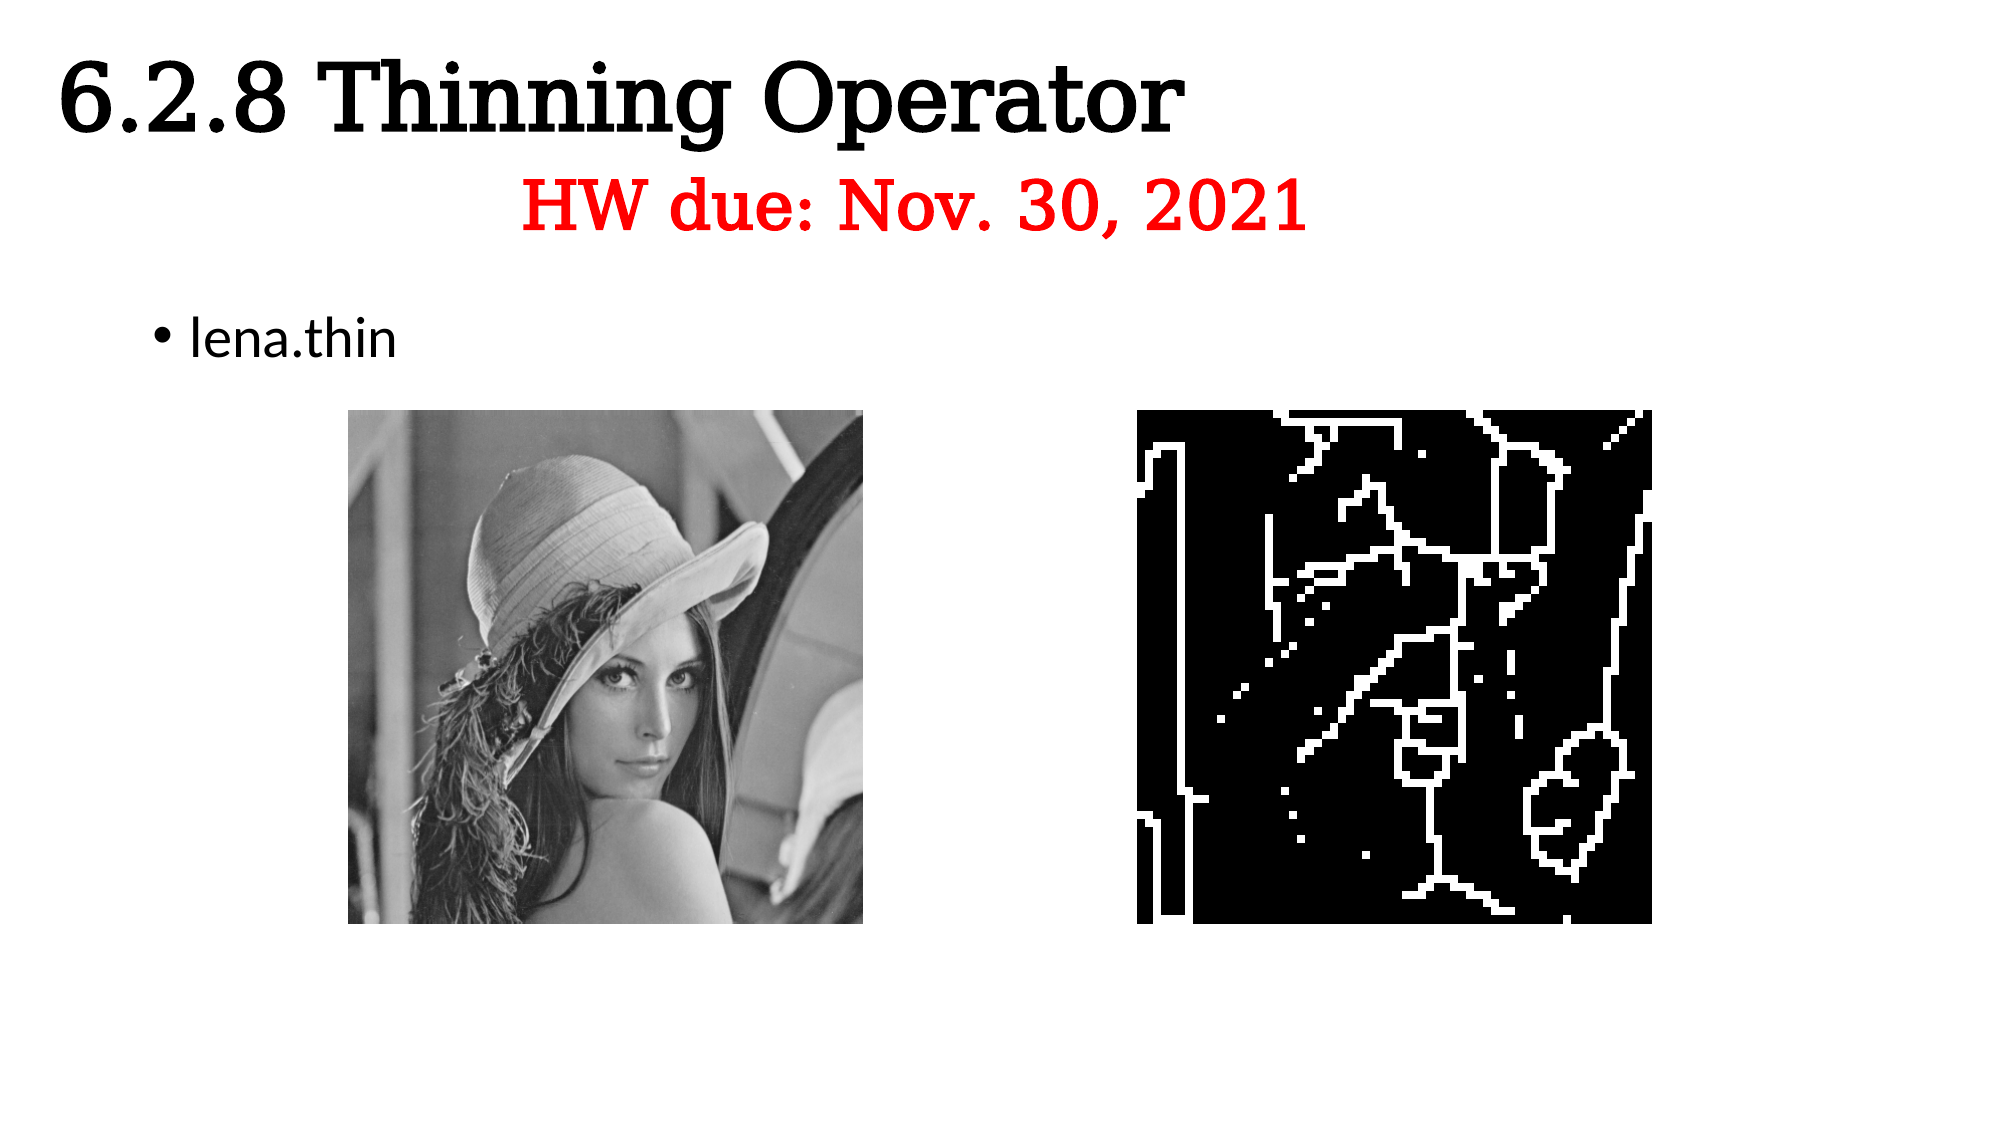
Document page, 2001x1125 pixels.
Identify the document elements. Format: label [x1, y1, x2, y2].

list [137, 299, 1863, 1014]
title [41, 41, 1767, 259]
picture [1137, 410, 1652, 925]
picture [348, 410, 863, 925]
